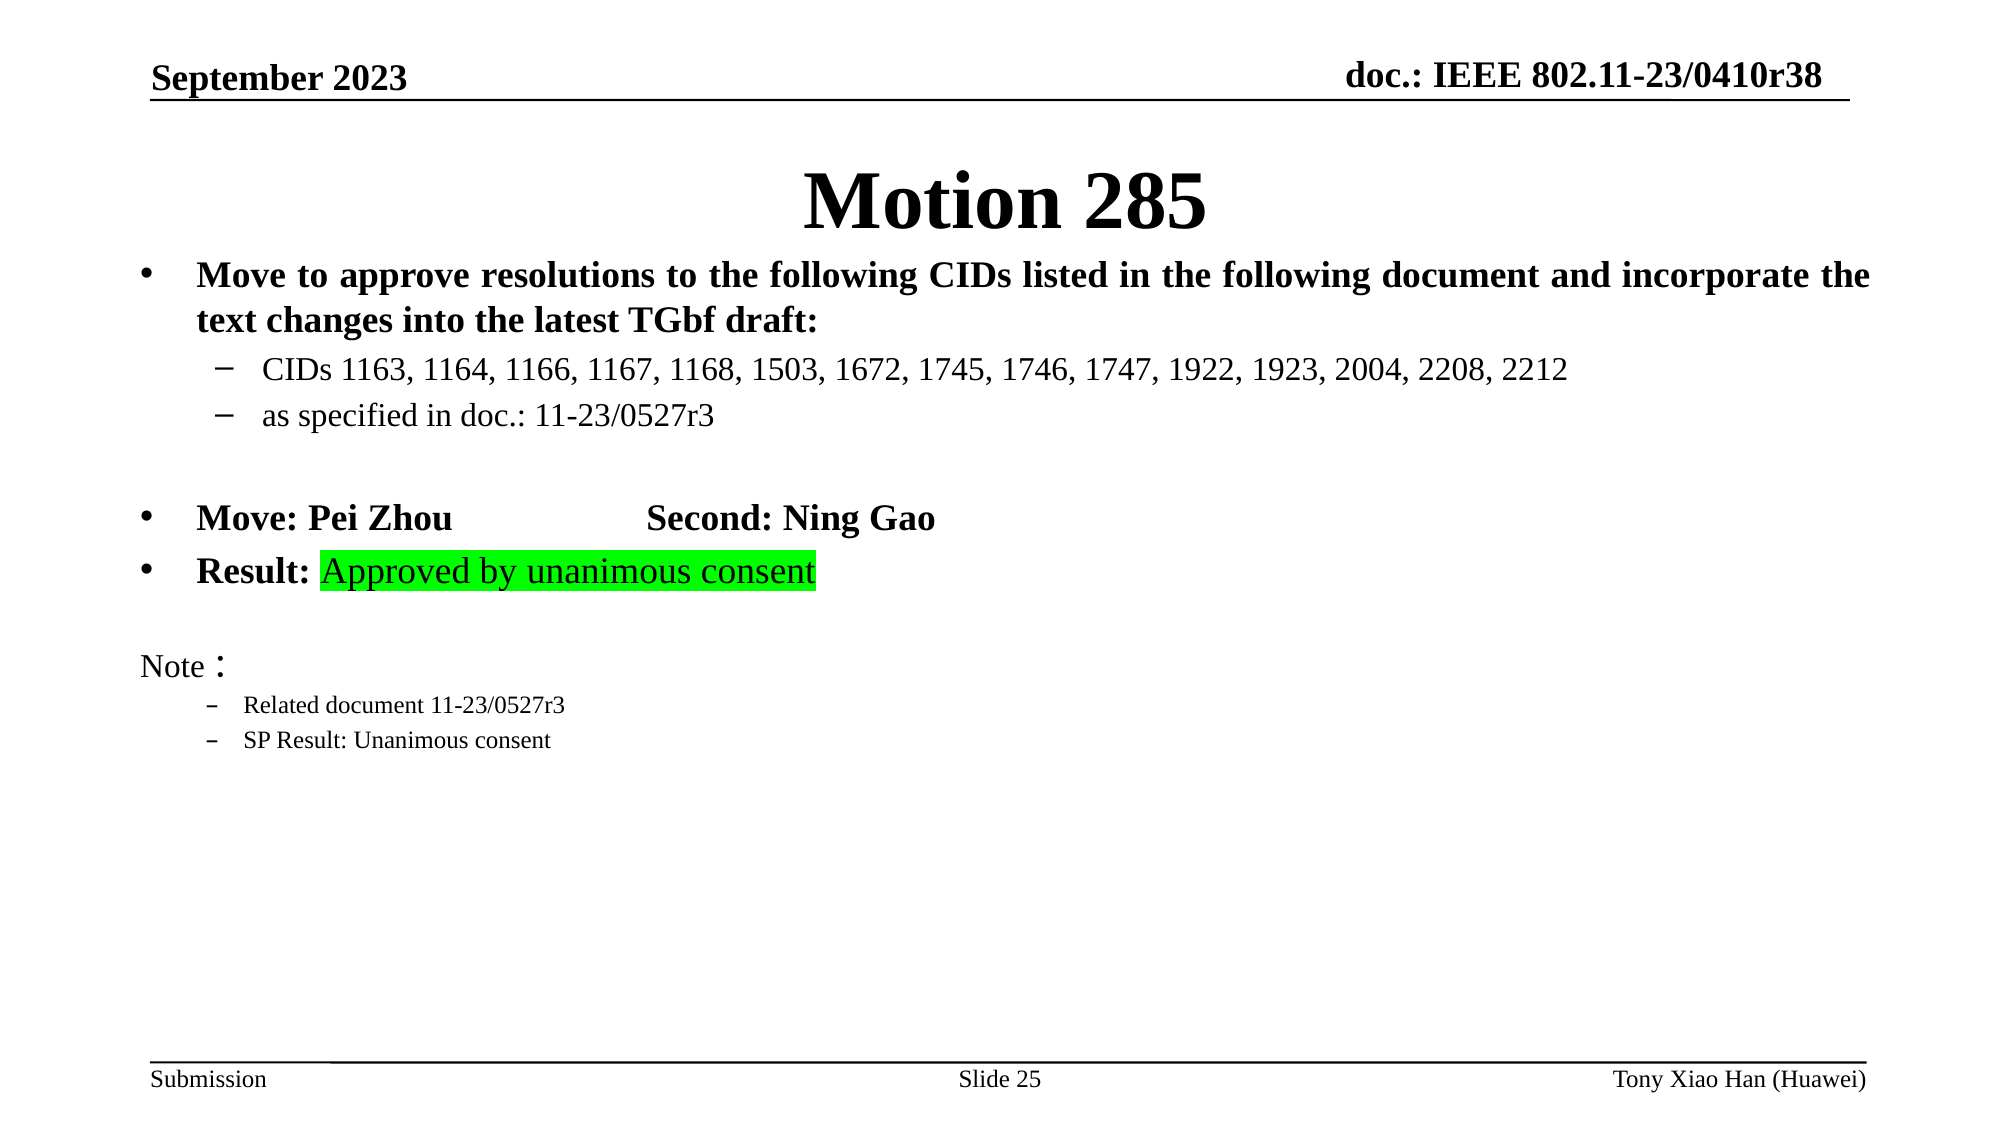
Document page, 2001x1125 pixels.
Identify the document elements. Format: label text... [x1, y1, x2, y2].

text_box Move to approve resolutions to the following CIDs listed in the following document and incorporate the text changes into the latest TGbf draft: CIDs 1163, 1164, 1166, 1167, 1168, 1503, 1672, 1745, 1746, 1747, 1922, 1923, 2004, 2208, 2212 as specified in doc.: 11-23/0527r3 Move: Pei Zhou Second: Ning Gao Result: Approved by unanimous consent Note： Related document 11-23/0527r3 SP Result: Unanimous consent [125, 212, 1888, 900]
text_box Motion 285 [368, 137, 1644, 212]
